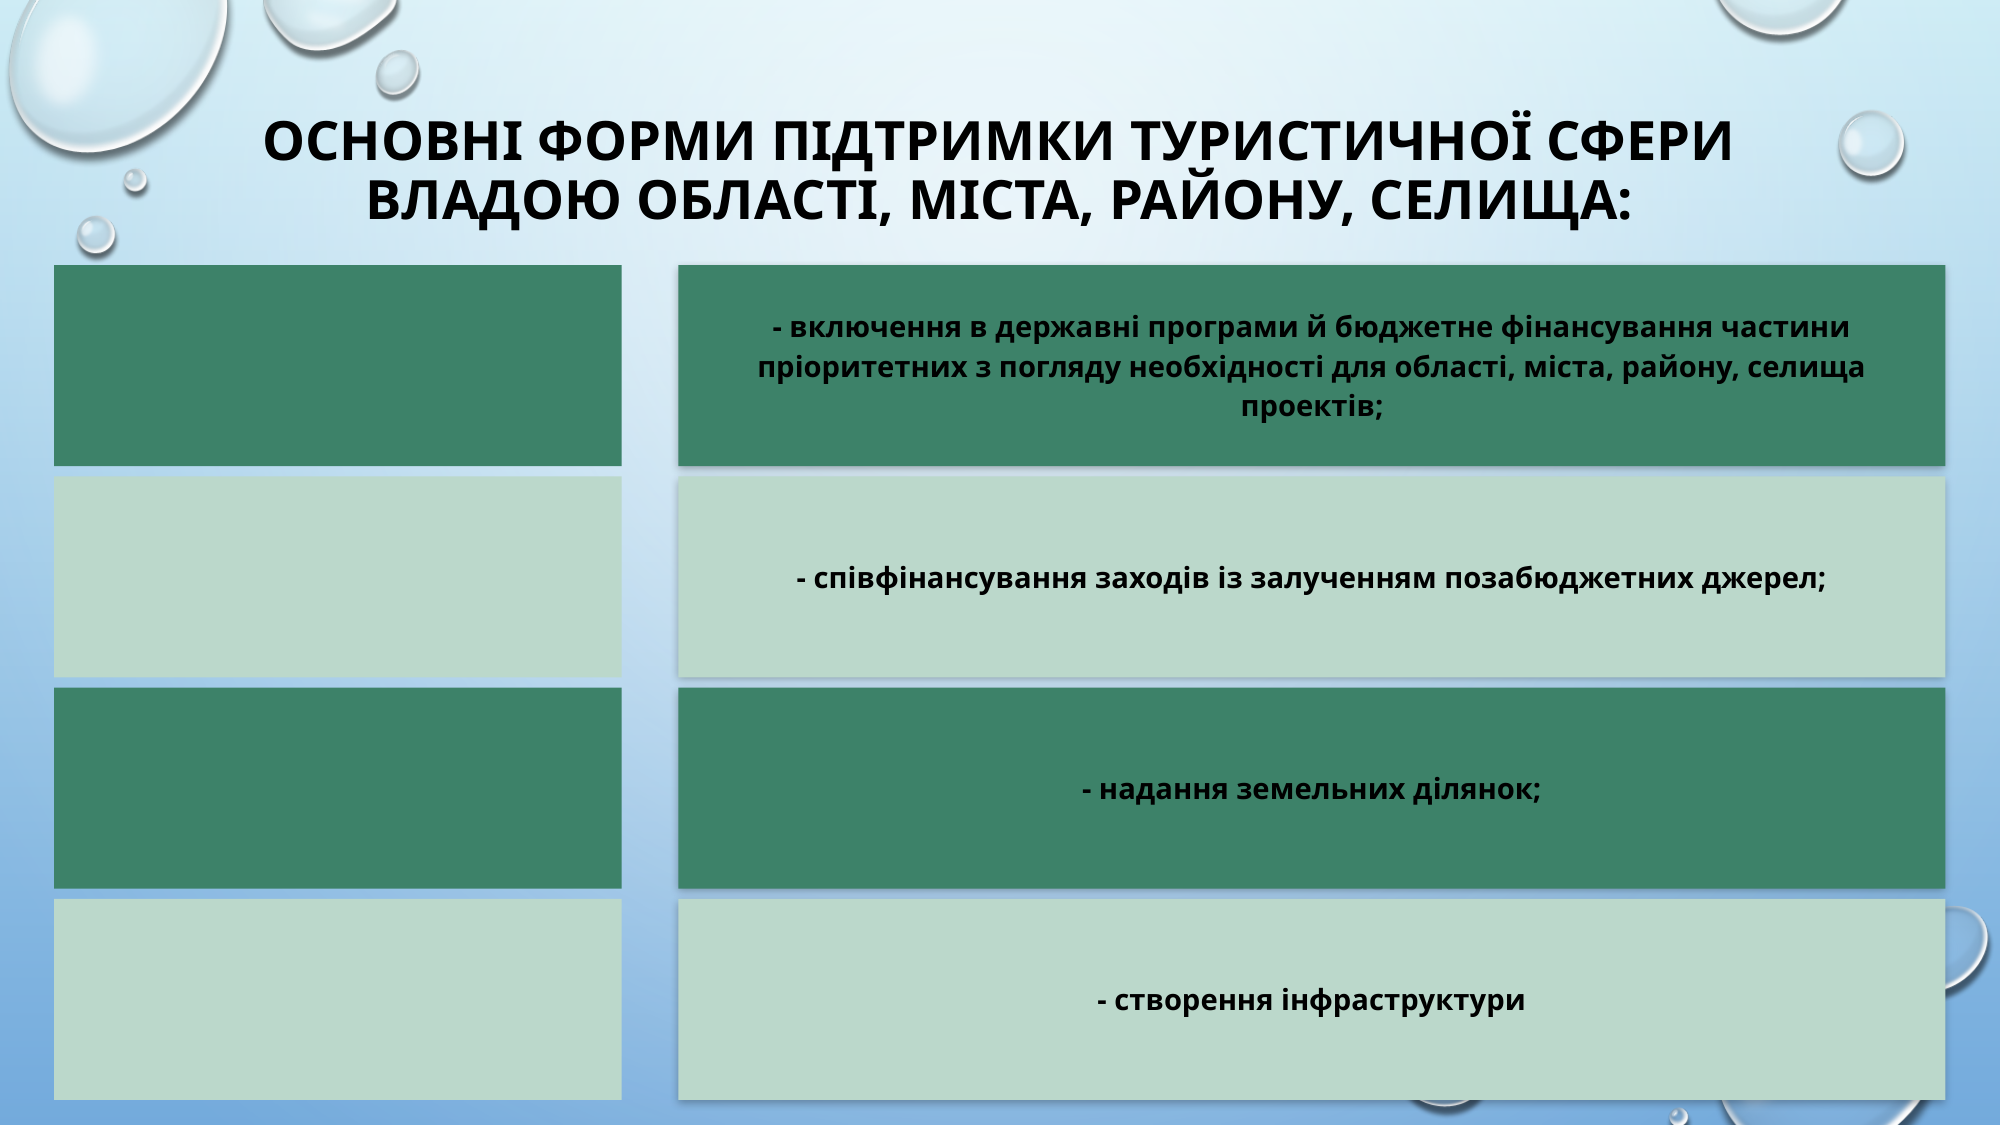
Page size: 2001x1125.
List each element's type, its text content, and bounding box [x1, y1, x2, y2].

title Основні форми підтримки туристичної сфери владою області, міста, району, селища: [149, 79, 1850, 264]
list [53, 264, 1946, 1101]
picture [0, 0, 2000, 1125]
